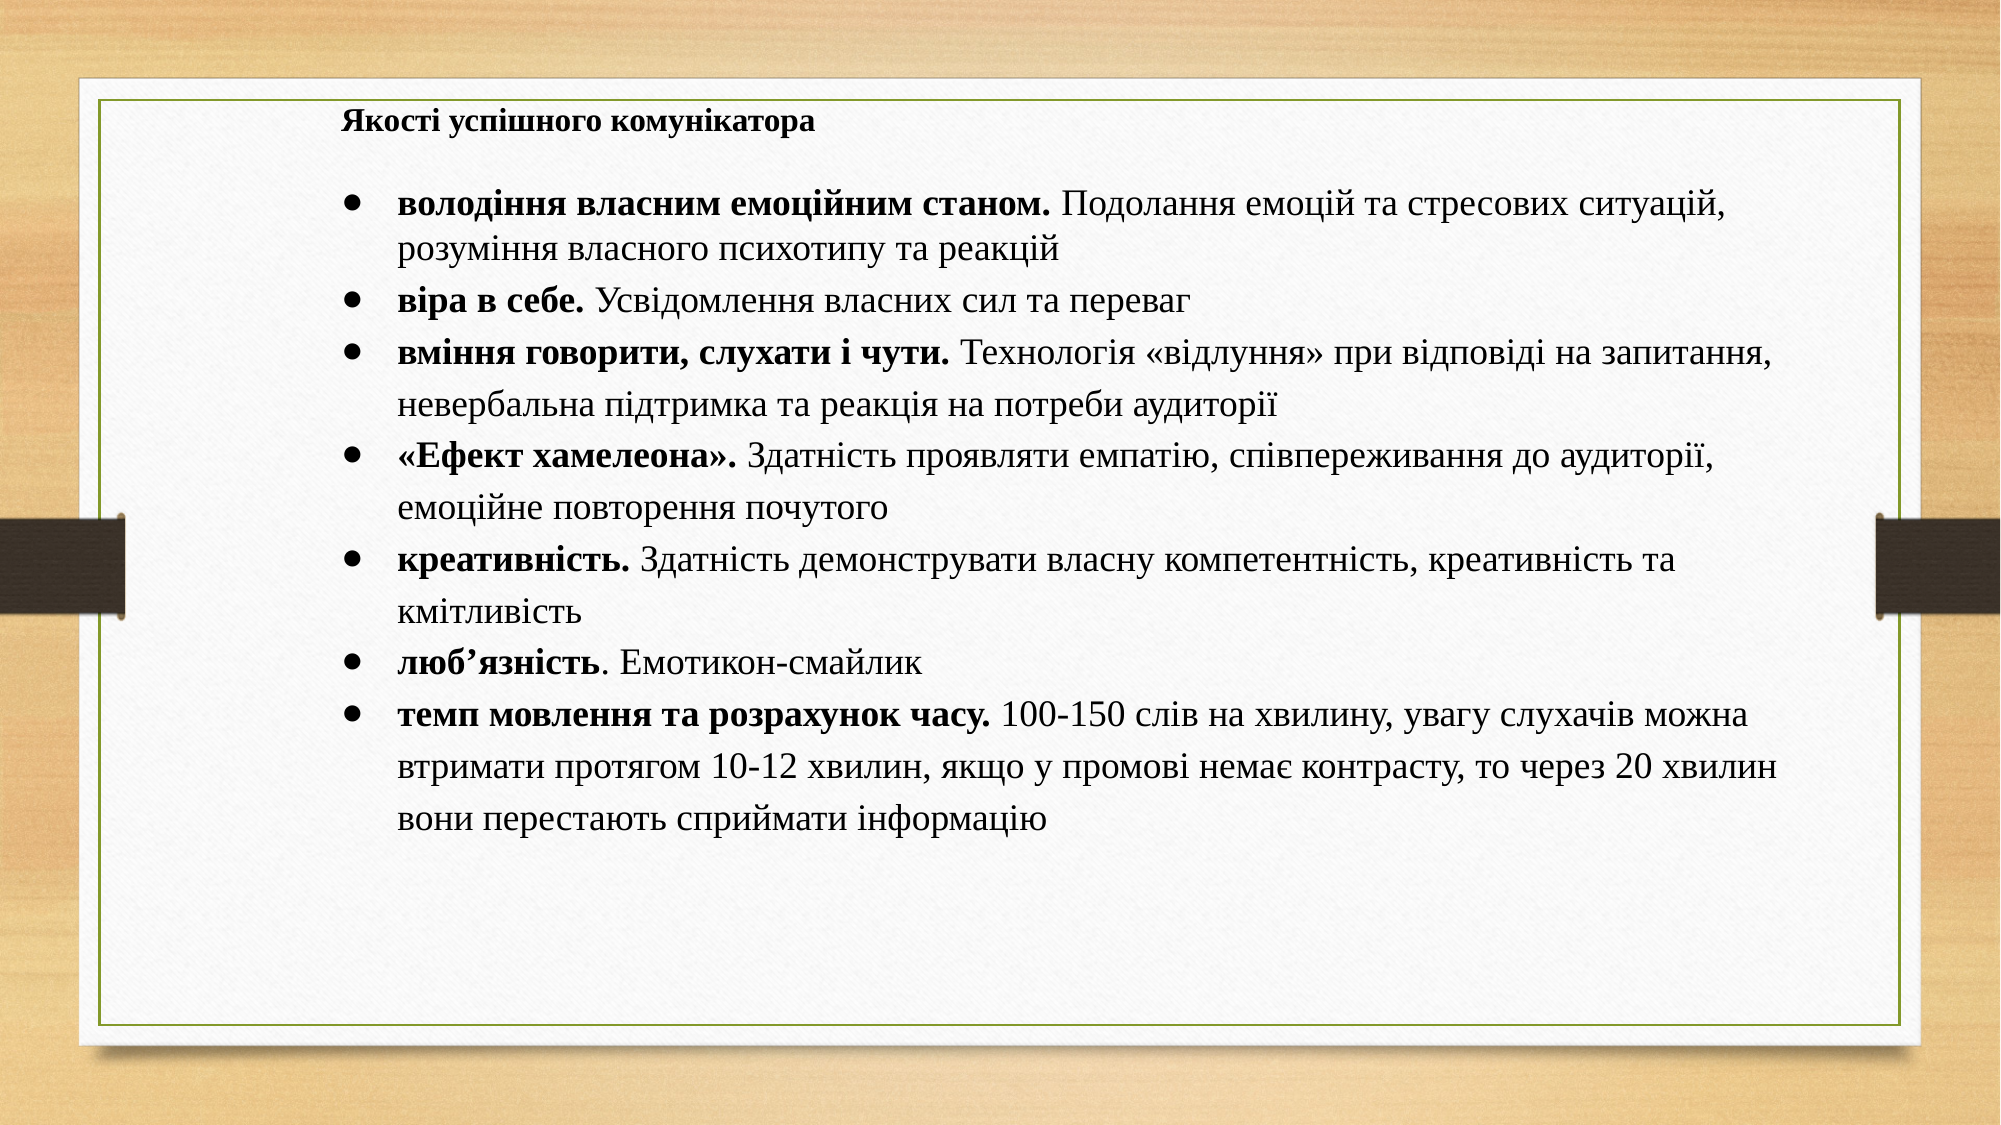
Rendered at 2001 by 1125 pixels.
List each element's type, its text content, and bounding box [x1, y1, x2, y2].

picture [0, 0, 2001, 1125]
text_box Якості успішного комунікатора володіння власним емоційним станом. Подолання емоцій та стресових ситуацій, розуміння власного психотипу та реакцій віра в себе. Усвідомлення власних сил та переваг вміння говорити, слухати і чути. Технологія «відлуння» при відповіді на запитання, невербальна підтримка та реакція на потреби аудиторії «Ефект хамелеона». Здатність проявляти емпатію, співпереживання до аудиторії, емоційне повторення почутого креативність. Здатність демонструвати власну компетентність, креативність та кмітливість люб’язність. Емотикон-смайлик темп мовлення та розрахунок часу. 100-150 слів на хвилину, увагу слухачів можна втримати протягом 10-12 хвилин, якщо у промові немає контрасту, то через 20 хвилин вони перестають сприймати інформацію [326, 91, 1844, 845]
